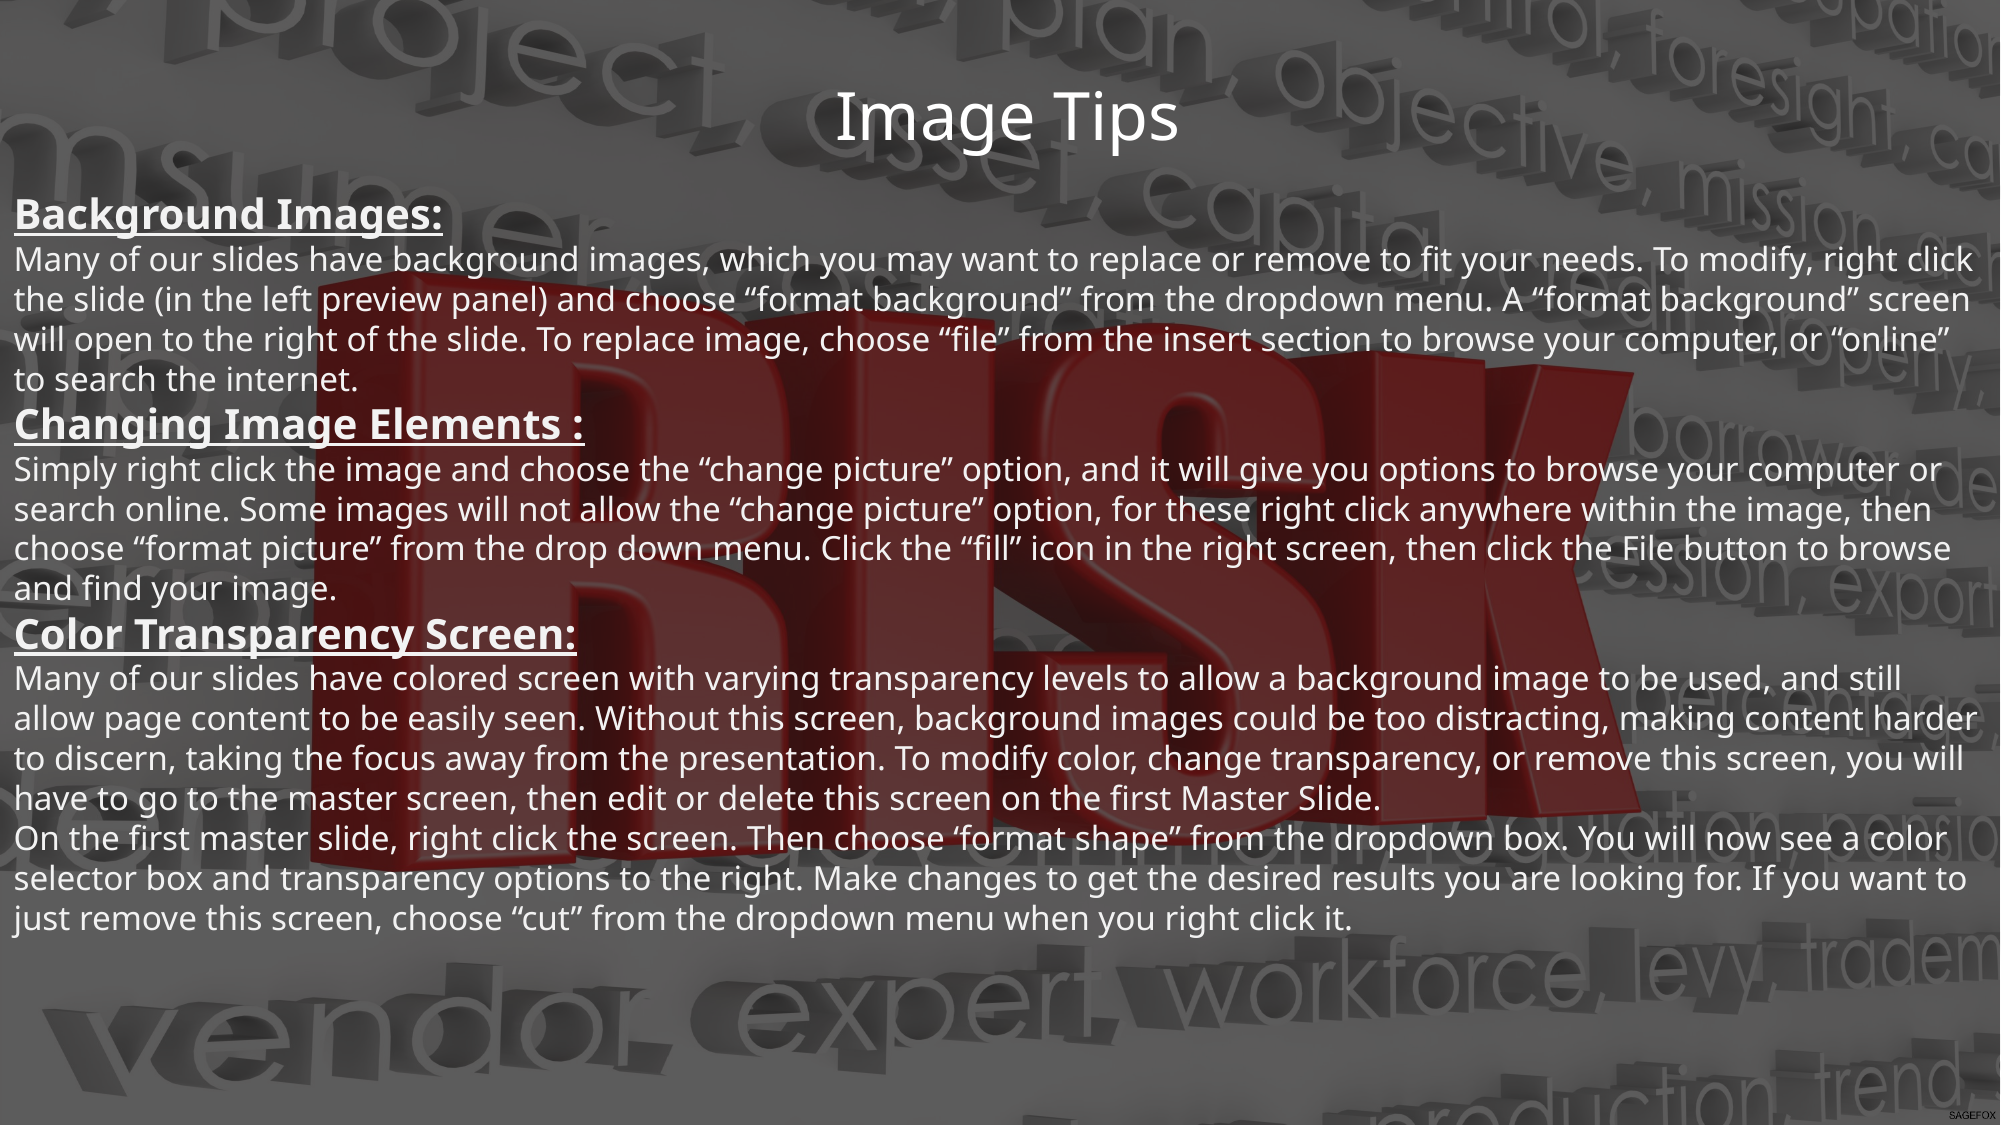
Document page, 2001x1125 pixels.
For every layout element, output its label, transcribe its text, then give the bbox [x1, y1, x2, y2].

text_box Background Images: Many of our slides have background images, which you may want to replace or remove to fit your needs. To modify, right click the slide (in the left preview panel) and choose “format background” from the dropdown menu. A “format background” screen will open to the right of the slide. To replace image, choose “file” from the insert section to browse your computer, or “online” to search the internet. Changing Image Elements : Simply right click the image and choose the “change picture” option, and it will give you options to browse your computer or search online. Some images will not allow the “change picture” option, for these right click anywhere within the image, then choose “format picture” from the drop down menu. Click the “fill” icon in the right screen, then click the File button to browse and find your image. Color Transparency Screen: Many of our slides have colored screen with varying transparency levels to allow a background image to be used, and still allow page content to be easily seen. Without this screen, background images could be too distracting, making content harder to discern, taking the focus away from the presentation. To modify color, change transparency, or remove this screen, you will have to go to the master screen, then edit or delete this screen on the first Master Slide. On the first master slide, right click the screen. Then choose ‘format shape” from the dropdown box. You will now see a color selector box and transparency options to the right. Make changes to get the desired results you are looking for. If you want to just remove this screen, choose “cut” from the dropdown menu when you right click it. [0, 0, 2000, 1125]
title Image Tips [597, 59, 1420, 177]
